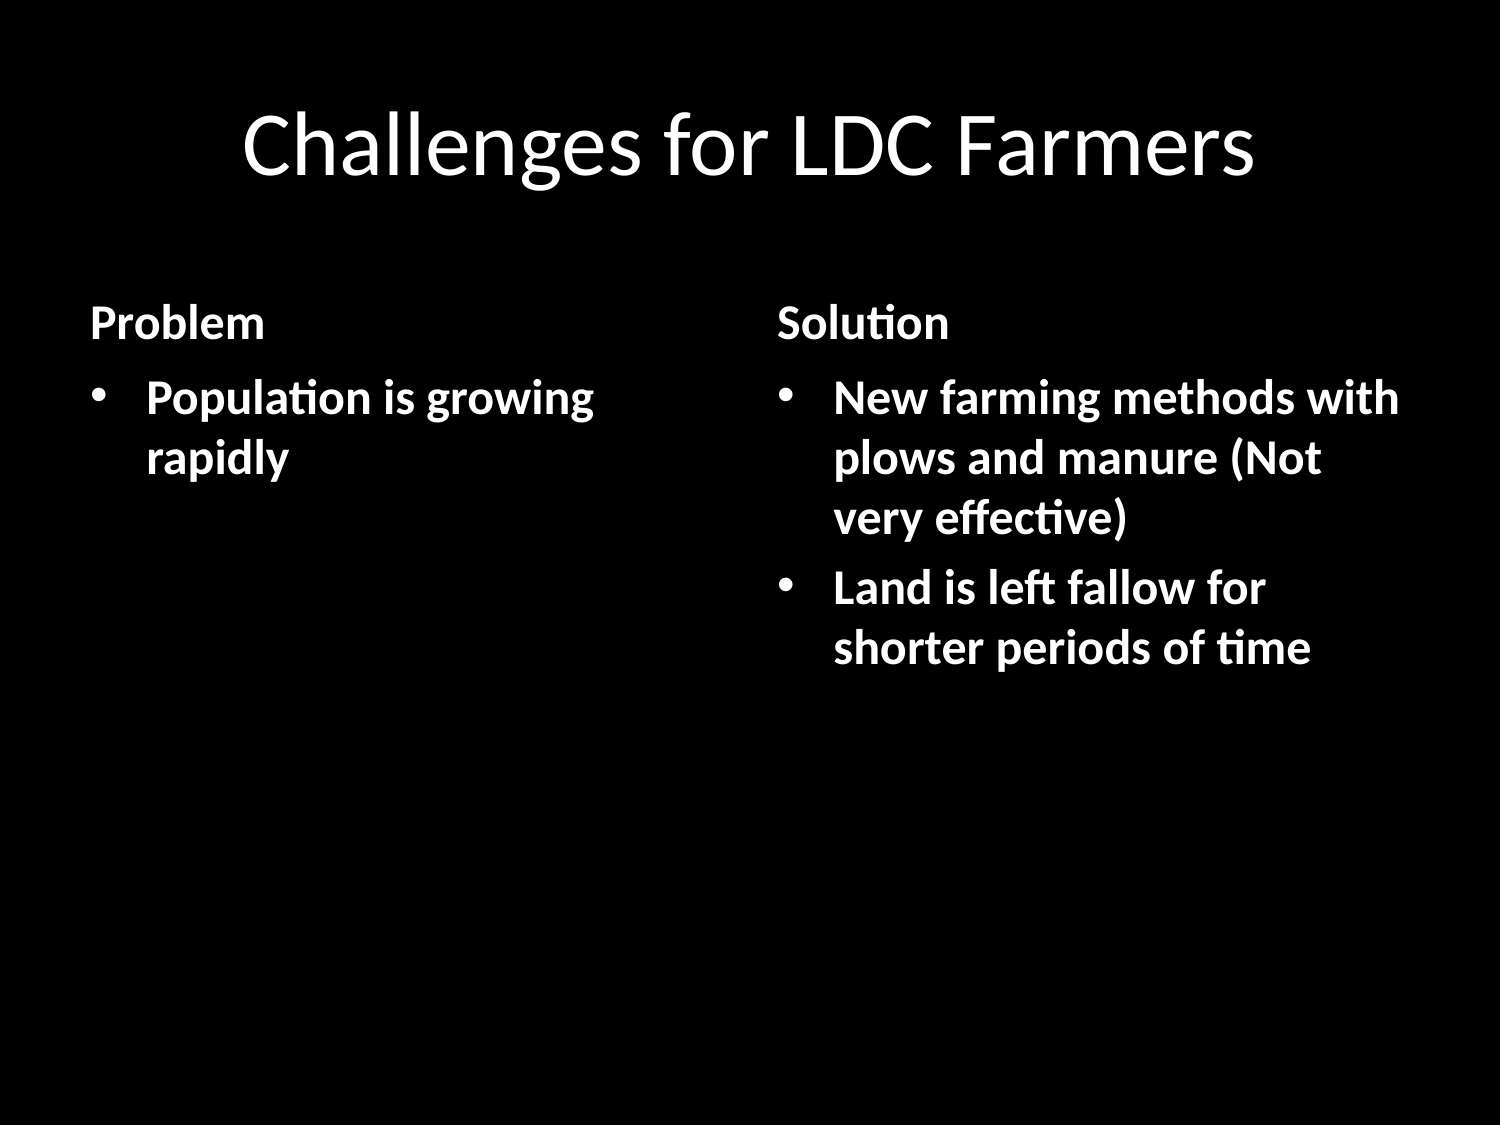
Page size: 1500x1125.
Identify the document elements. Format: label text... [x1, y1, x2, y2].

list Population is growing rapidly [75, 357, 738, 1005]
list New farming methods with plows and manure (Not very effective) Land is left fallow for shorter periods of time [761, 357, 1425, 1005]
list Solution [761, 251, 1425, 357]
title Challenges for LDC Farmers [75, 45, 1425, 233]
list Problem [75, 251, 738, 357]
